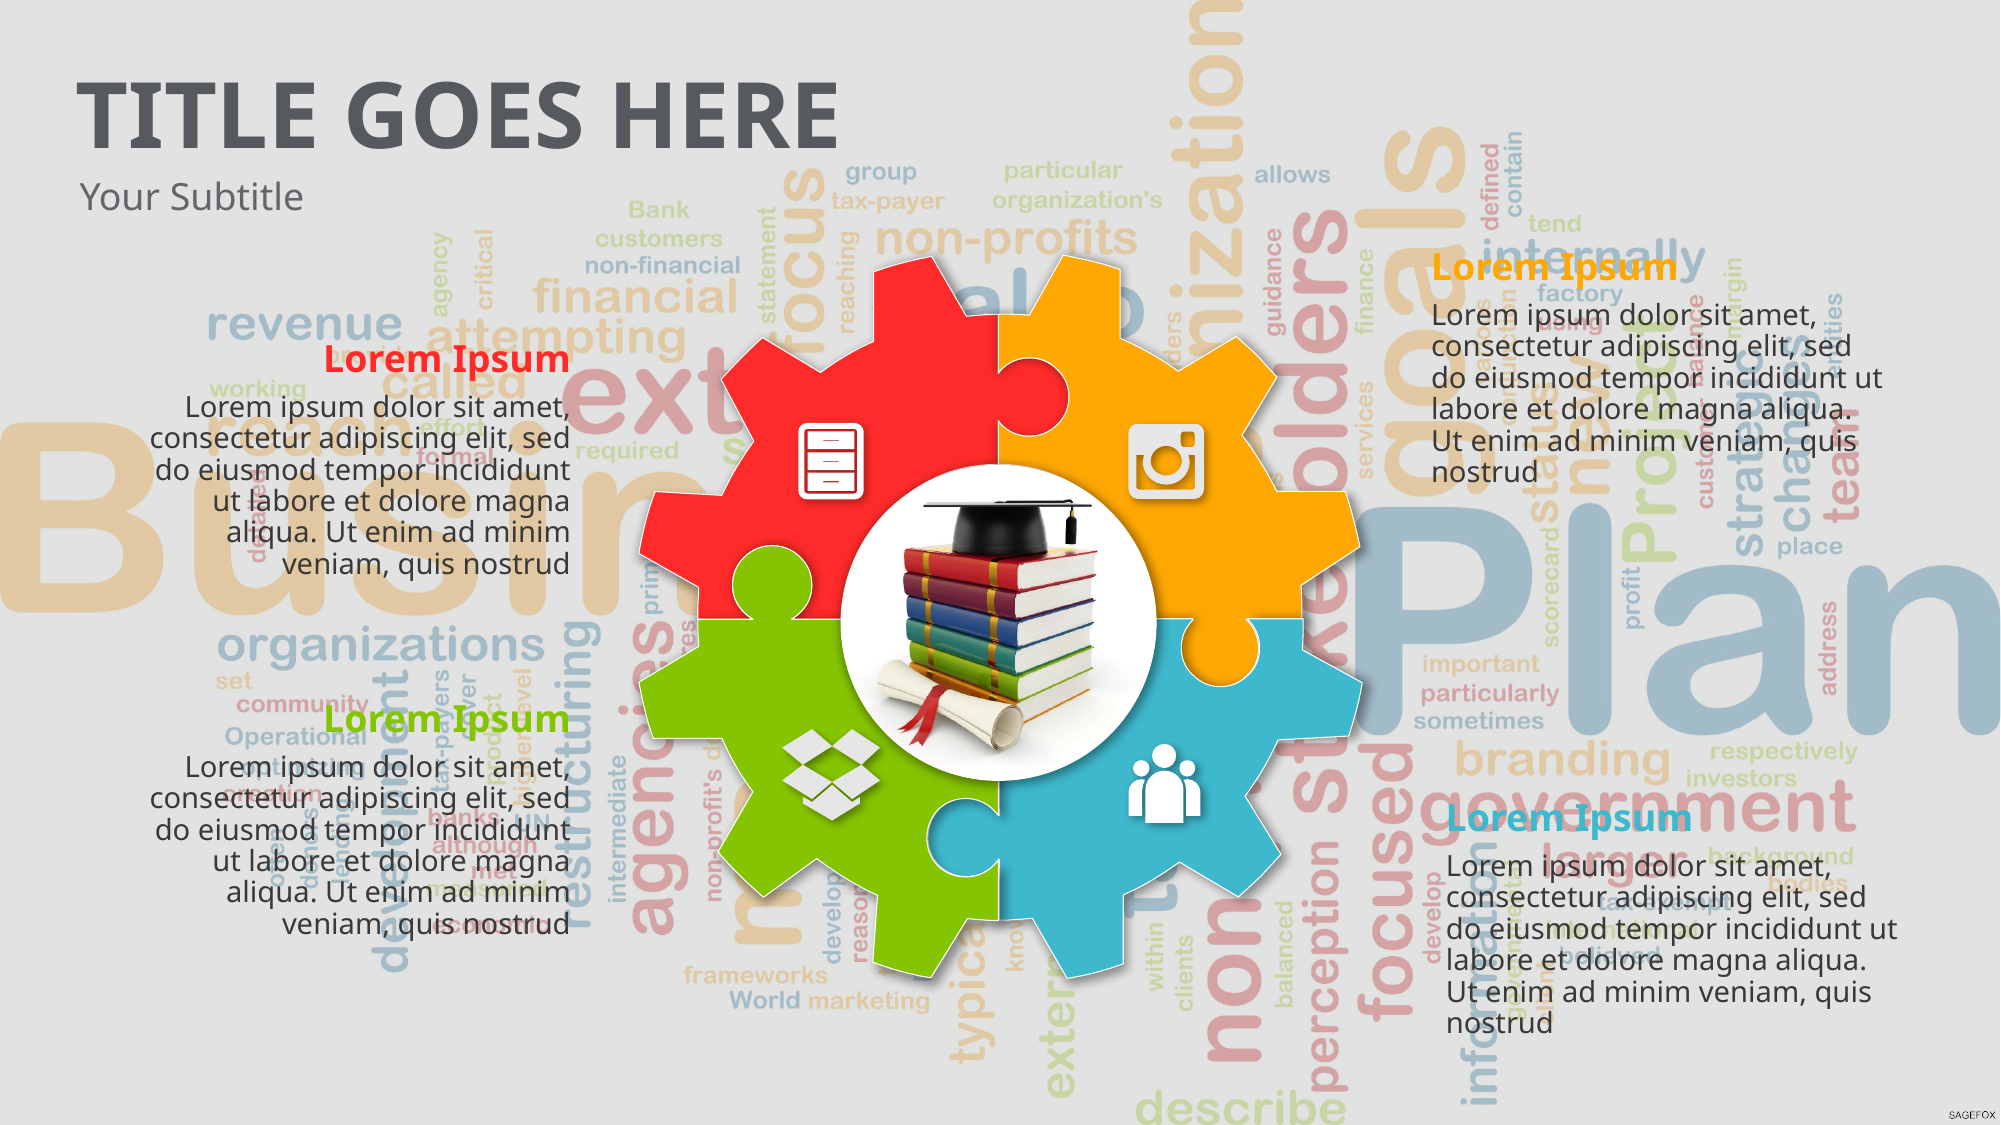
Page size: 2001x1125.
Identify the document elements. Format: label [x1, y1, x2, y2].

text_box [840, 464, 1158, 782]
text_box [1152, 743, 1177, 769]
text_box [1128, 423, 1205, 499]
text_box [1128, 779, 1145, 816]
text_box [1145, 770, 1201, 823]
text_box [1416, 235, 1893, 536]
text_box [638, 256, 1062, 615]
text_box [1430, 786, 1907, 1087]
text_box [1179, 760, 1196, 777]
text_box [998, 255, 1360, 679]
text_box [109, 327, 586, 628]
text_box [109, 687, 586, 988]
text_box [798, 422, 864, 500]
text_box [1133, 760, 1150, 777]
text_box [782, 729, 881, 821]
text_box [60, 49, 1020, 227]
text_box [941, 618, 1363, 979]
picture [1925, 0, 2001, 1125]
text_box [638, 545, 999, 978]
